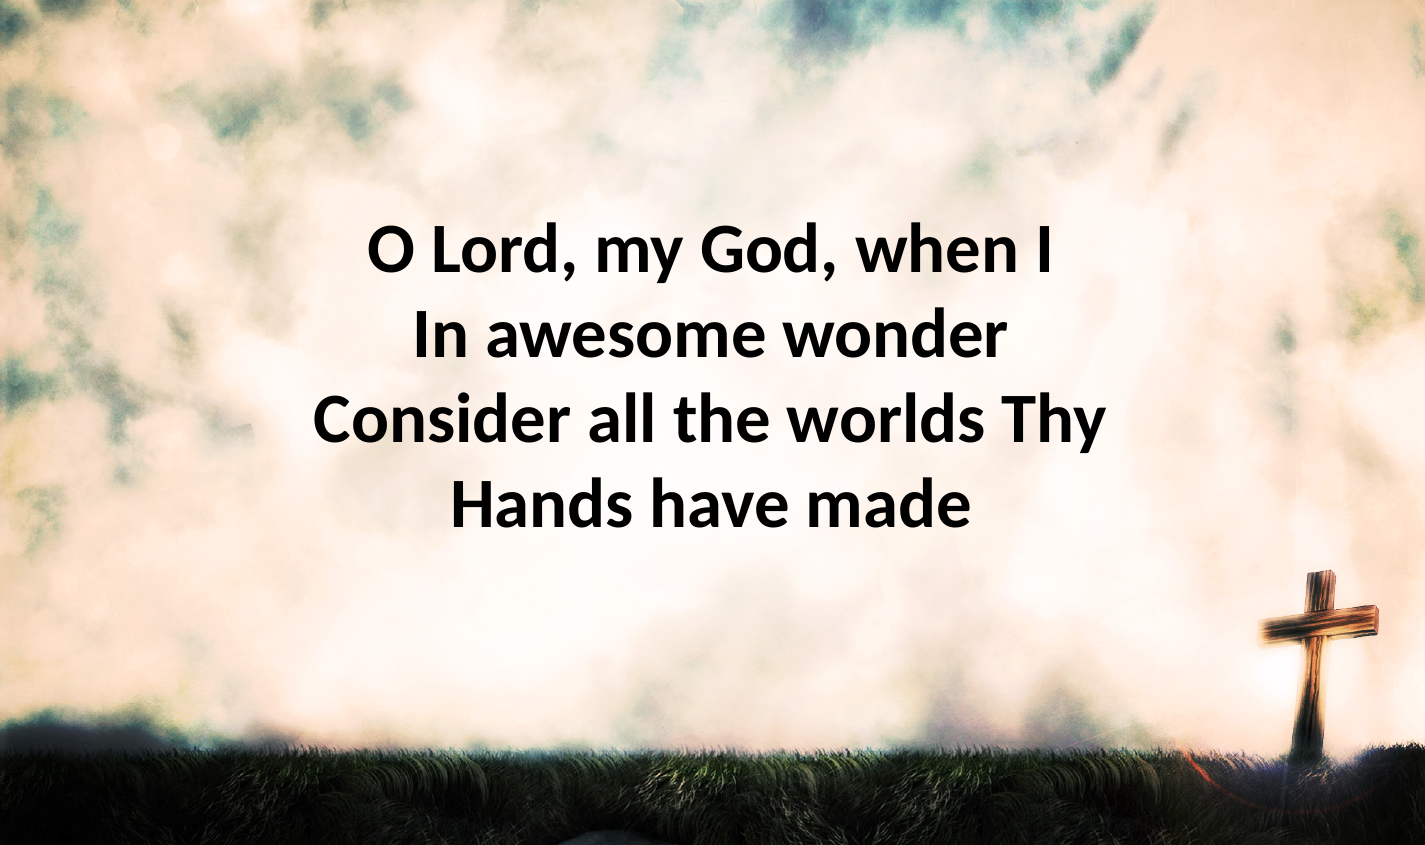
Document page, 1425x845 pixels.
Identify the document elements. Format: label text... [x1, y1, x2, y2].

text_box O Lord, my God, when I In awesome wonder Consider all the worlds Thy Hands have made [49, 195, 1373, 587]
picture [0, 0, 1425, 845]
